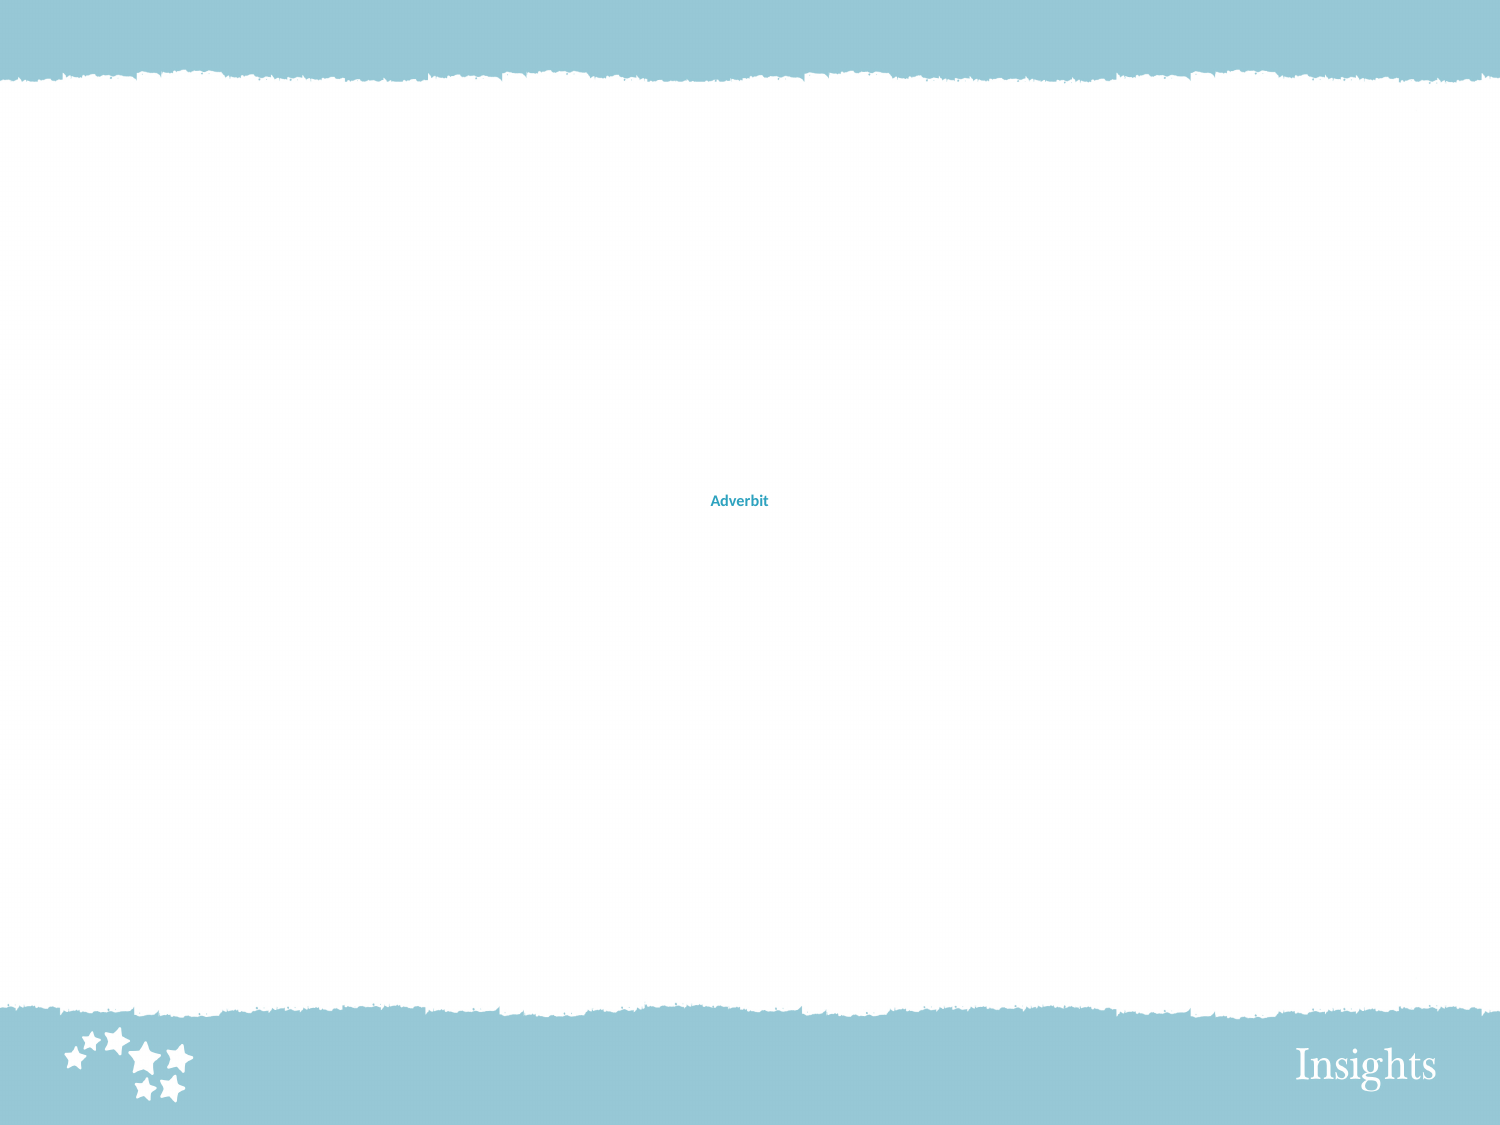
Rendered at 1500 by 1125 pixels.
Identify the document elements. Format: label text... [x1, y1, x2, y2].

picture [0, 0, 1500, 1125]
title Adverbit [64, 456, 1415, 563]
